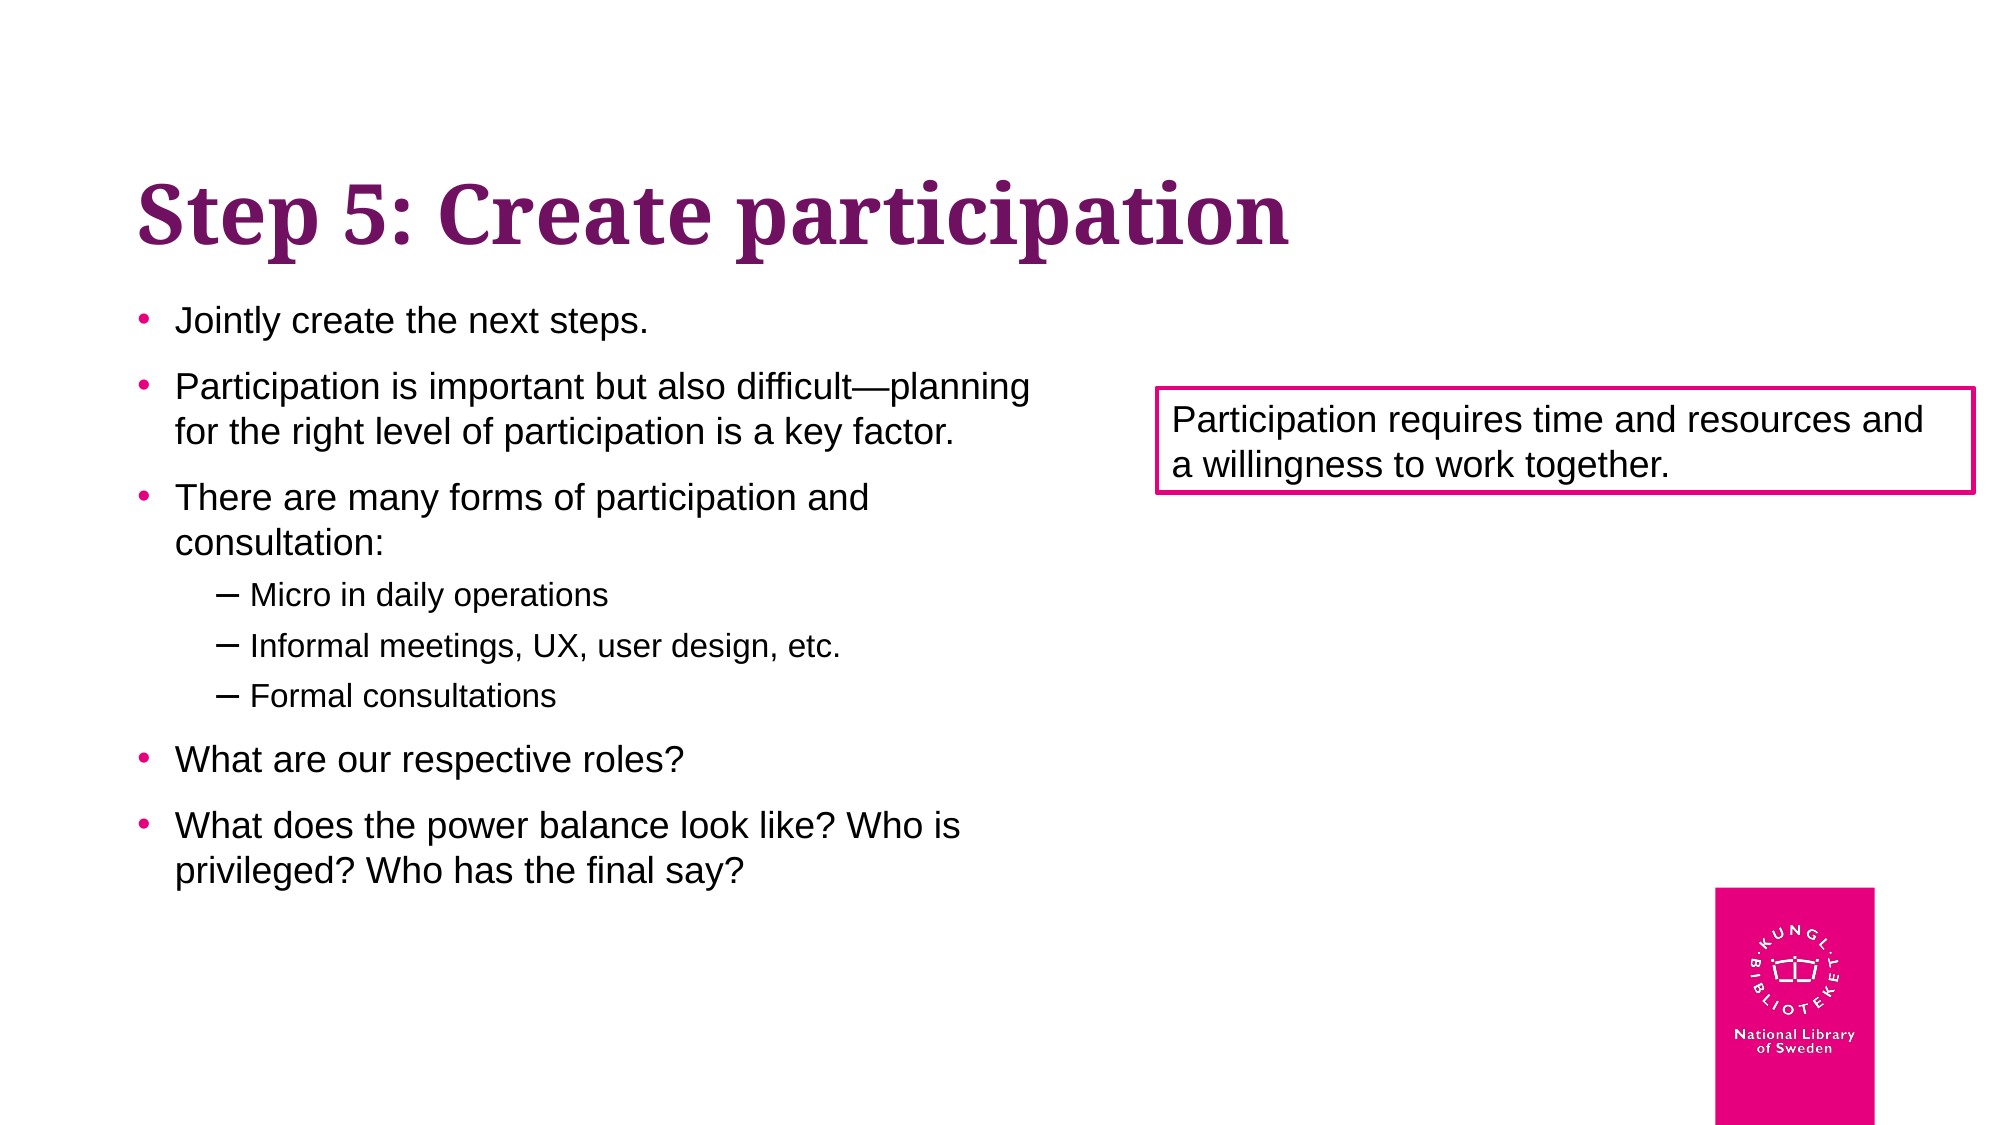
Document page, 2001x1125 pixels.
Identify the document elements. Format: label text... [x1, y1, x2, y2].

title Step 5: Create participation [137, 120, 1863, 263]
list Jointly create the next steps. Participation is important but also difficult—planning for the right level of participation is a key factor. There are many forms of participation and consultation: Micro in daily operations Informal meetings, UX, user design, etc. Formal consultations What are our respective roles? What does the power balance look like? Who is privileged? Who has the final say? [137, 296, 1055, 1011]
picture [1735, 925, 1855, 1053]
text_box Participation requires time and resources and a willingness to work together. [1156, 387, 1974, 493]
